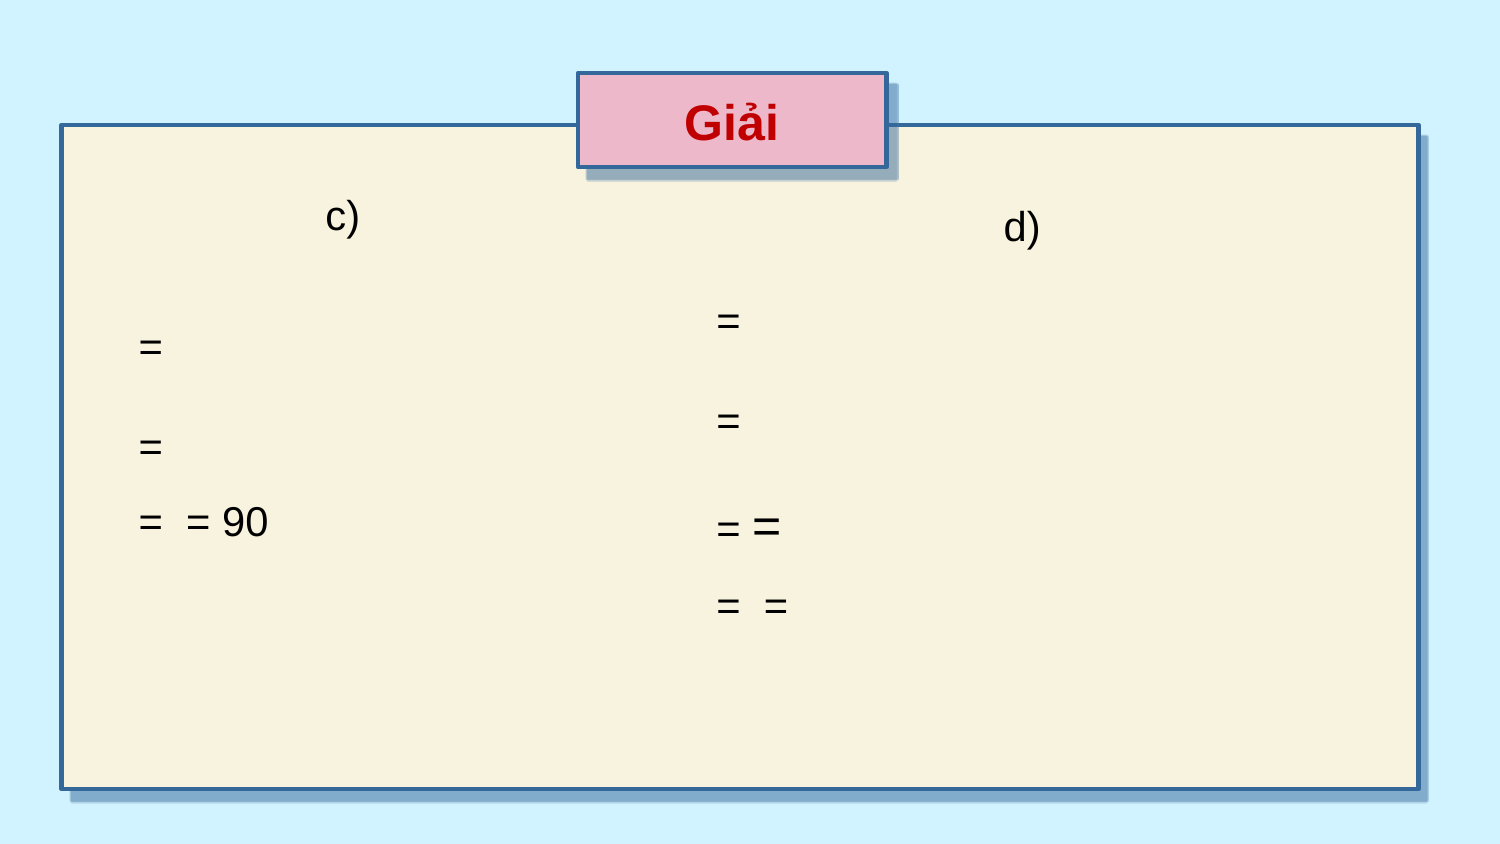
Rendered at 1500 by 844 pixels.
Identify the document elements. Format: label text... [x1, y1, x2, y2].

title Giải [576, 71, 889, 169]
